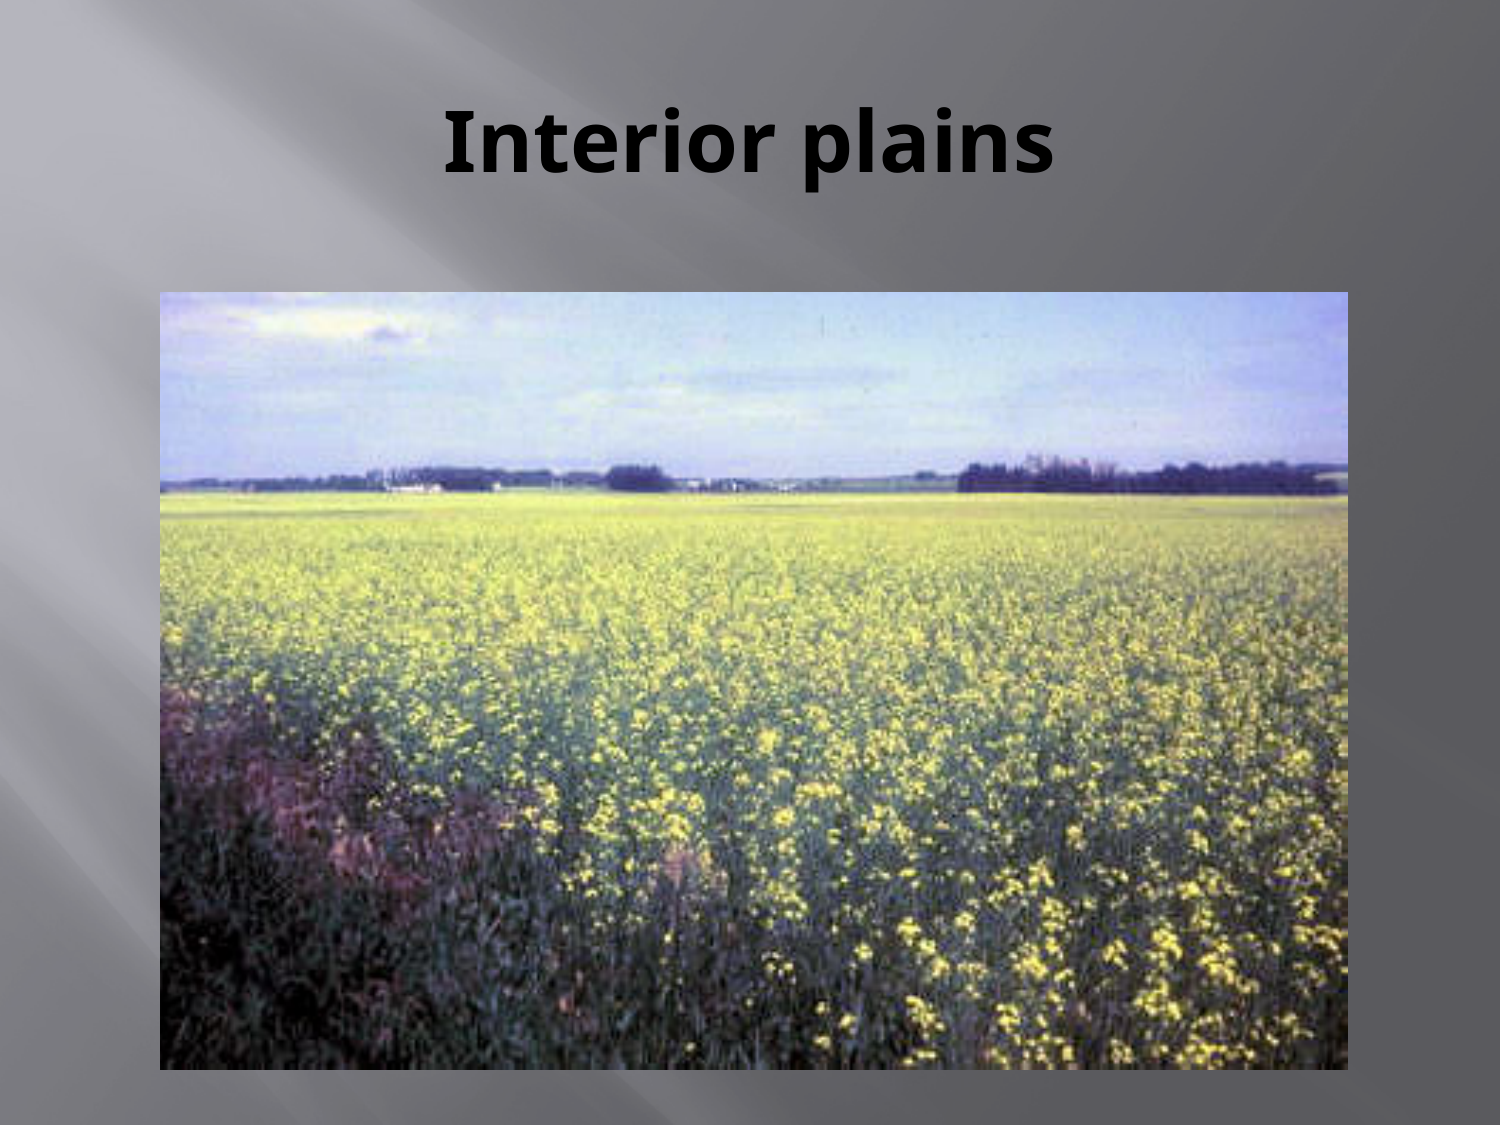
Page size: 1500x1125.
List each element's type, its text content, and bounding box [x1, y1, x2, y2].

title Interior plains [75, 45, 1425, 233]
picture [160, 292, 1348, 1070]
